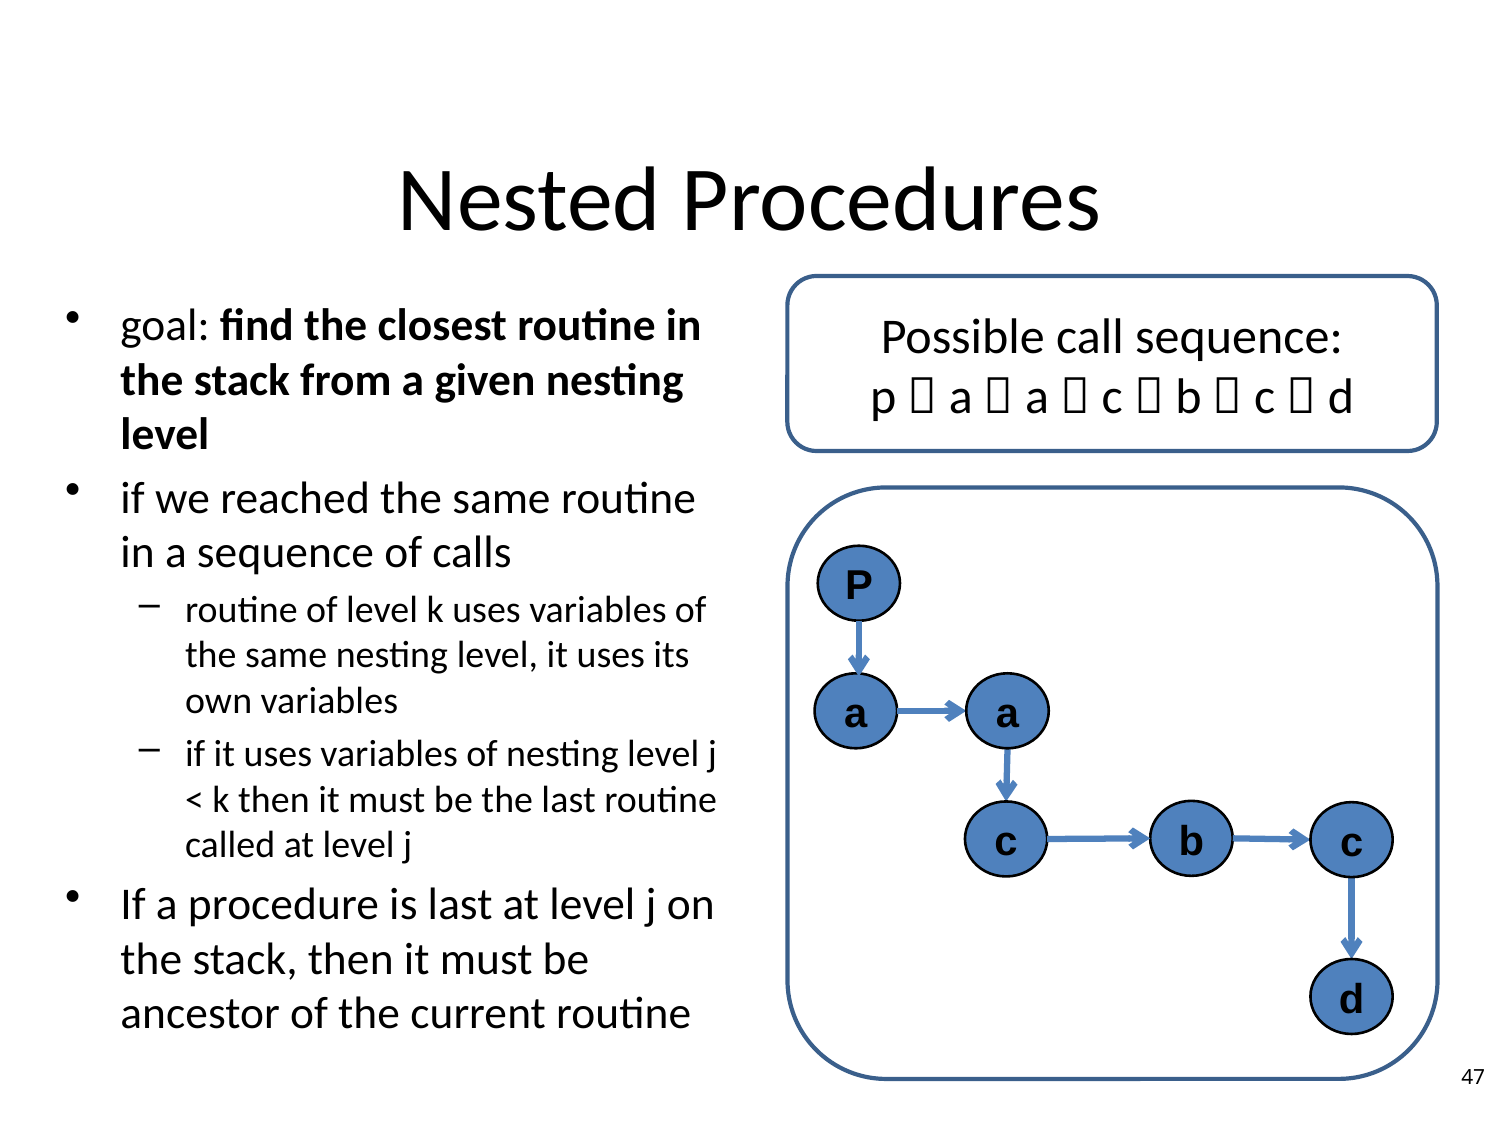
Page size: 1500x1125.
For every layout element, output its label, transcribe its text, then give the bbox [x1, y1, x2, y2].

list goal: find the closest routine in the stack from a given nesting level if we reached the same routine in a sequence of calls routine of level k uses variables of the same nesting level, it uses its own variables if it uses variables of nesting level j < k then it must be the last routine called at level j If a procedure is last at level j on the stack, then it must be ancestor of the current routine [50, 287, 750, 1050]
text_box Possible call sequence: p  a  a  c  b  c  d [785, 273, 1439, 454]
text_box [814, 545, 1393, 1035]
title Nested Procedures [112, 99, 1388, 288]
slide_number 47 [1187, 1055, 1500, 1102]
text_box [785, 485, 1440, 1082]
